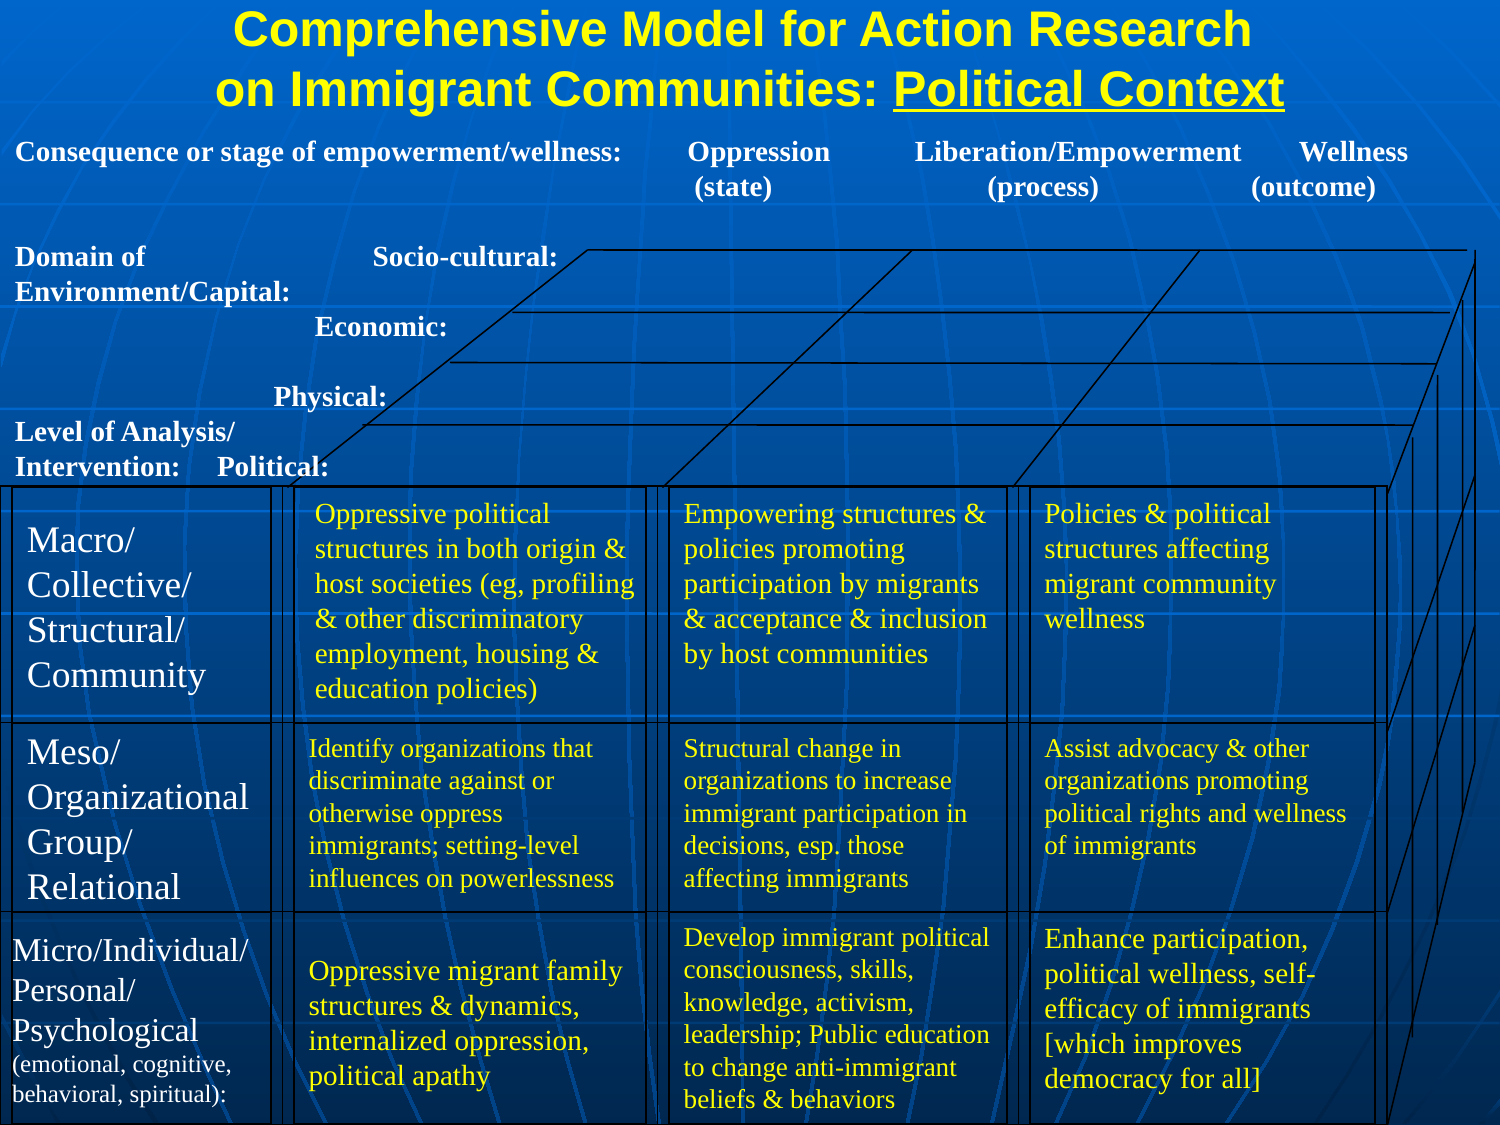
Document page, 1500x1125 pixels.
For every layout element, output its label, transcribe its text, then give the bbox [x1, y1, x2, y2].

text_box Consequence or stage of empowerment/wellness: Oppression Liberation/Empowerment Wellness (state) (process) (outcome) Domain of Socio-cultural: Environment/Capital: Economic: Physical: Level of Analysis/ Intervention: Political: [0, 124, 1500, 490]
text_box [0, 485, 1388, 1125]
title Comprehensive Model for Action Research on Immigrant Communities: Political Context [49, 0, 1451, 113]
